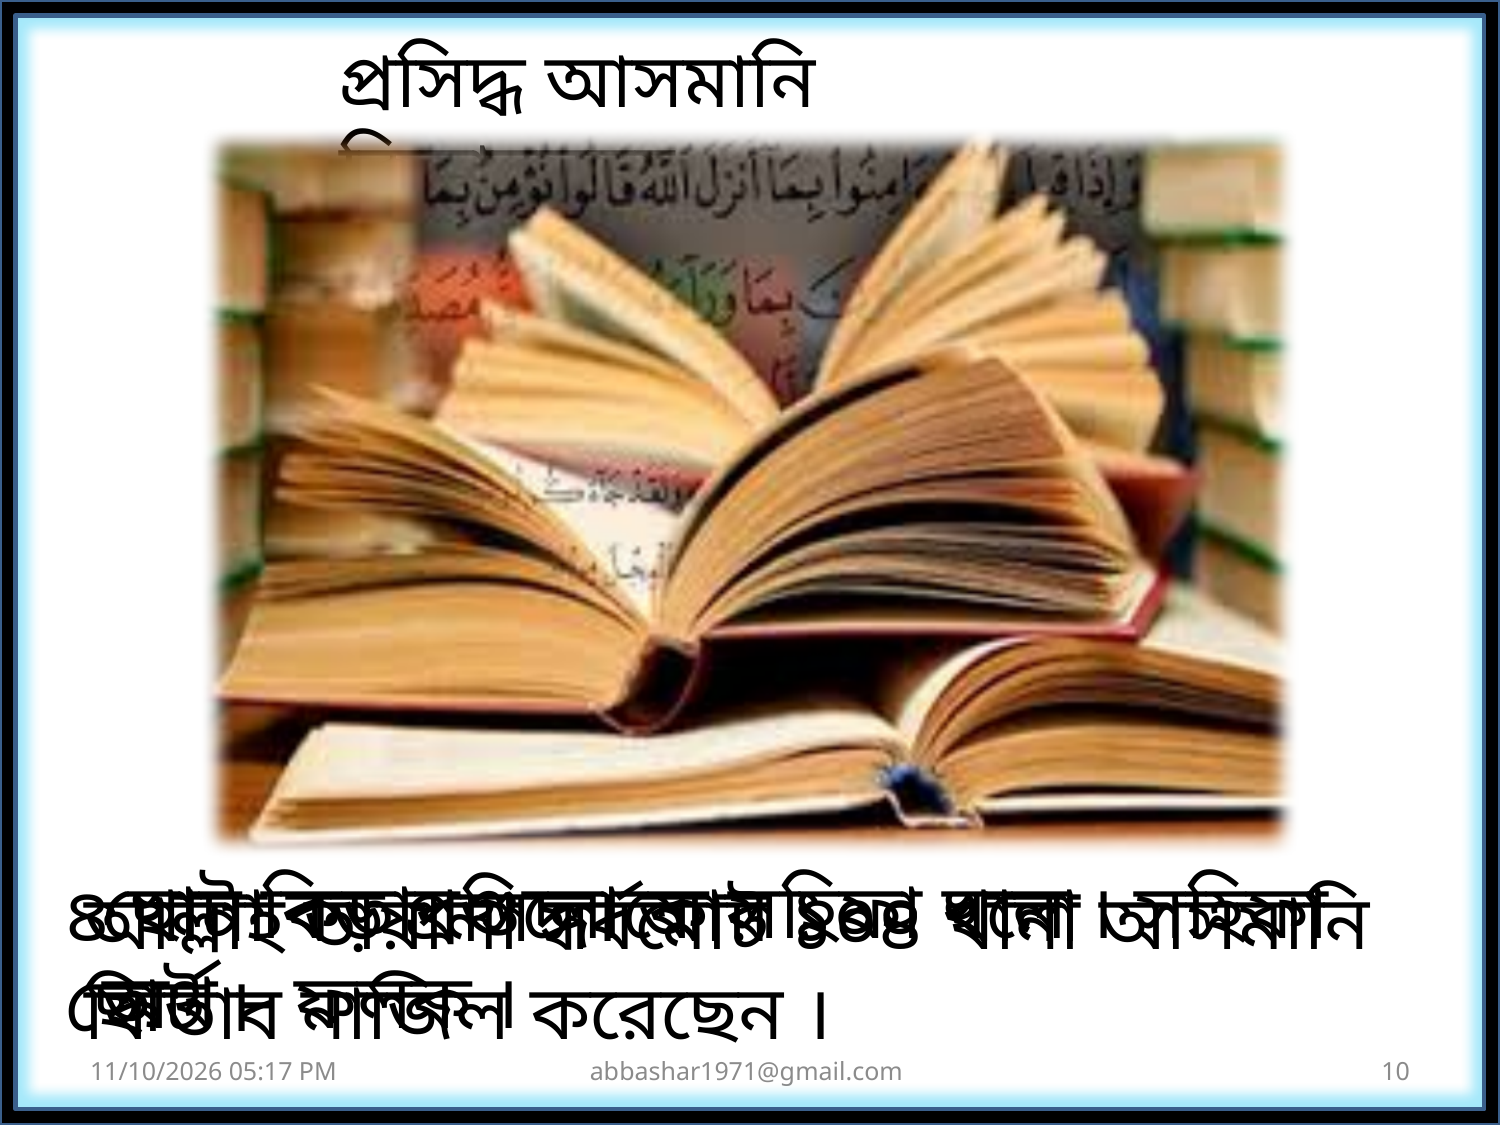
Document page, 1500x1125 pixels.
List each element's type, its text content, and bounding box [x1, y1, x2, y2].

text_box ৪ খানা বড় প্রসিদ্ধ। আর ১০০ খানা ছোট । [50, 859, 1112, 1054]
footer abbashar1971@gmail.com [512, 1062, 988, 1086]
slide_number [75, 1062, 425, 1086]
text_box ছোট কিতাবগুলোকে সহিফা বলে । সহিফা অর্থ – ফলক । [87, 856, 1452, 1051]
text_box আল্লাহ তায়ালা সর্বমোট ১০৪ খানা আসমানি কিতাব নাজিল করেছেন । [69, 866, 1470, 1062]
text_box [0, 0, 1500, 1125]
picture [201, 127, 1299, 858]
slide_number 10 [1074, 1062, 1425, 1086]
text_box প্রসিদ্ধ আসমানি কিতাবসমূহ [324, 24, 1088, 125]
